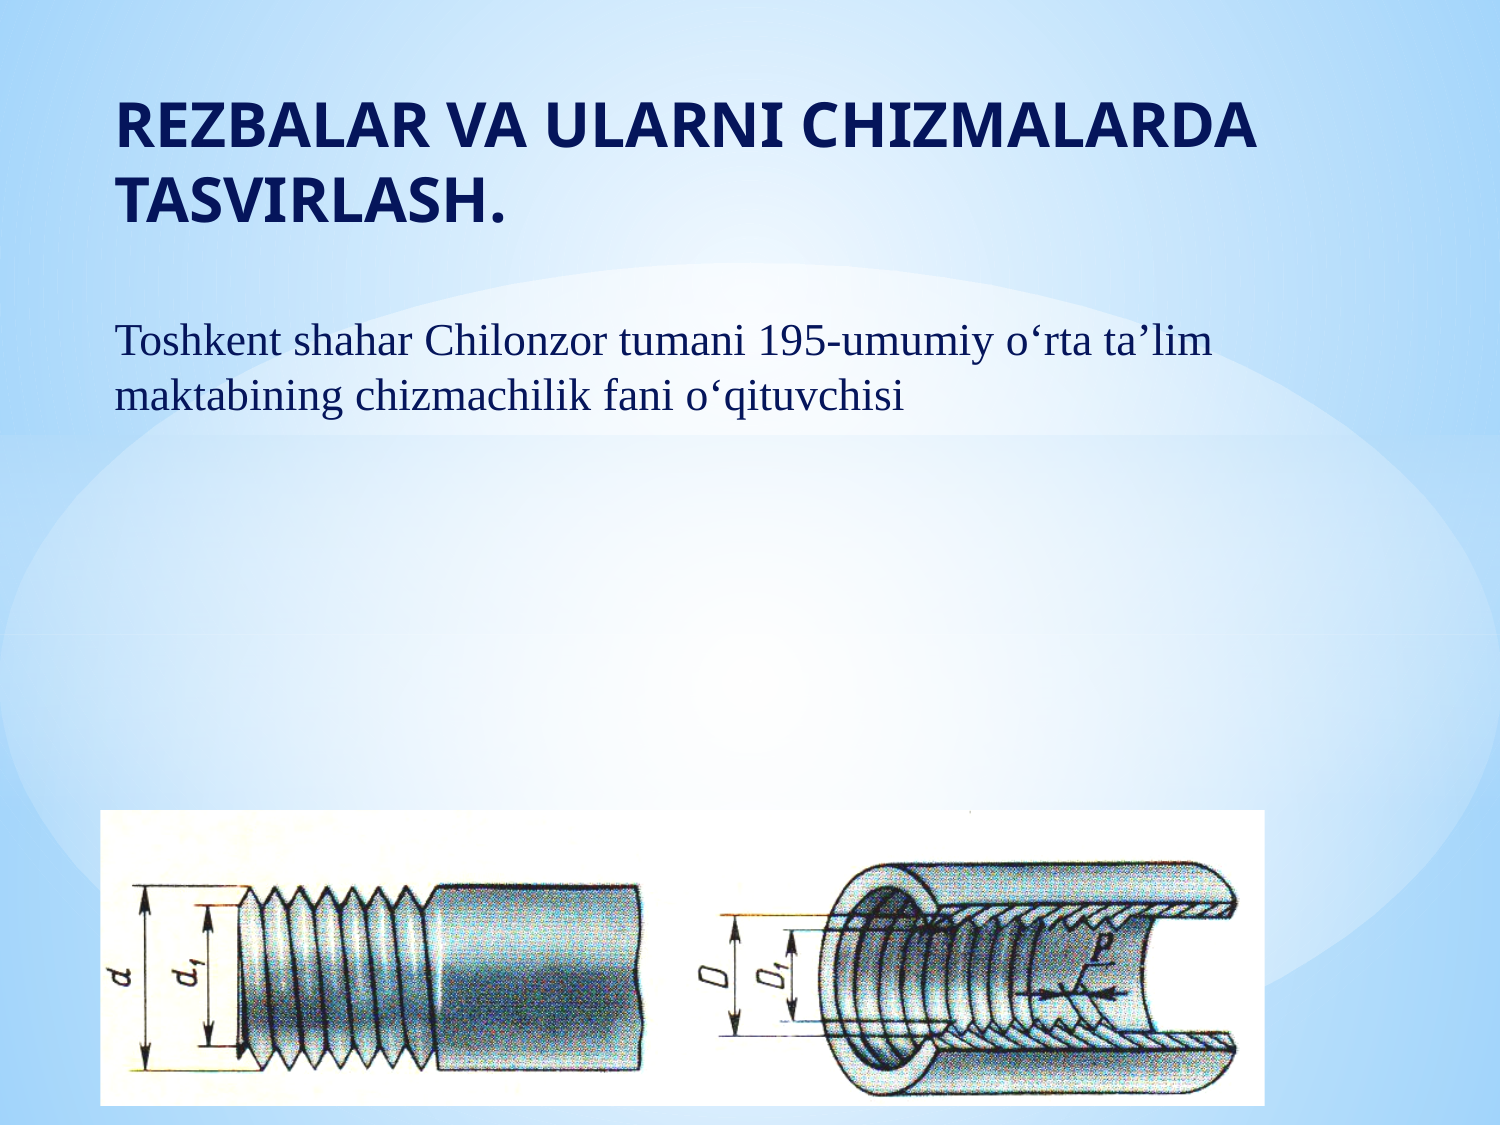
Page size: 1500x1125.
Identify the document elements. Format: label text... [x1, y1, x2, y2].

picture [100, 810, 1265, 1107]
title REZBALAR VA ULARNI CHIZMALARDA TASVIRLASH. Toshkent shahar Chilonzor tumani 195-umumiy o‘rta ta’lim maktabining chizmachilik fani o‘qituvchisi [79, 78, 1451, 610]
